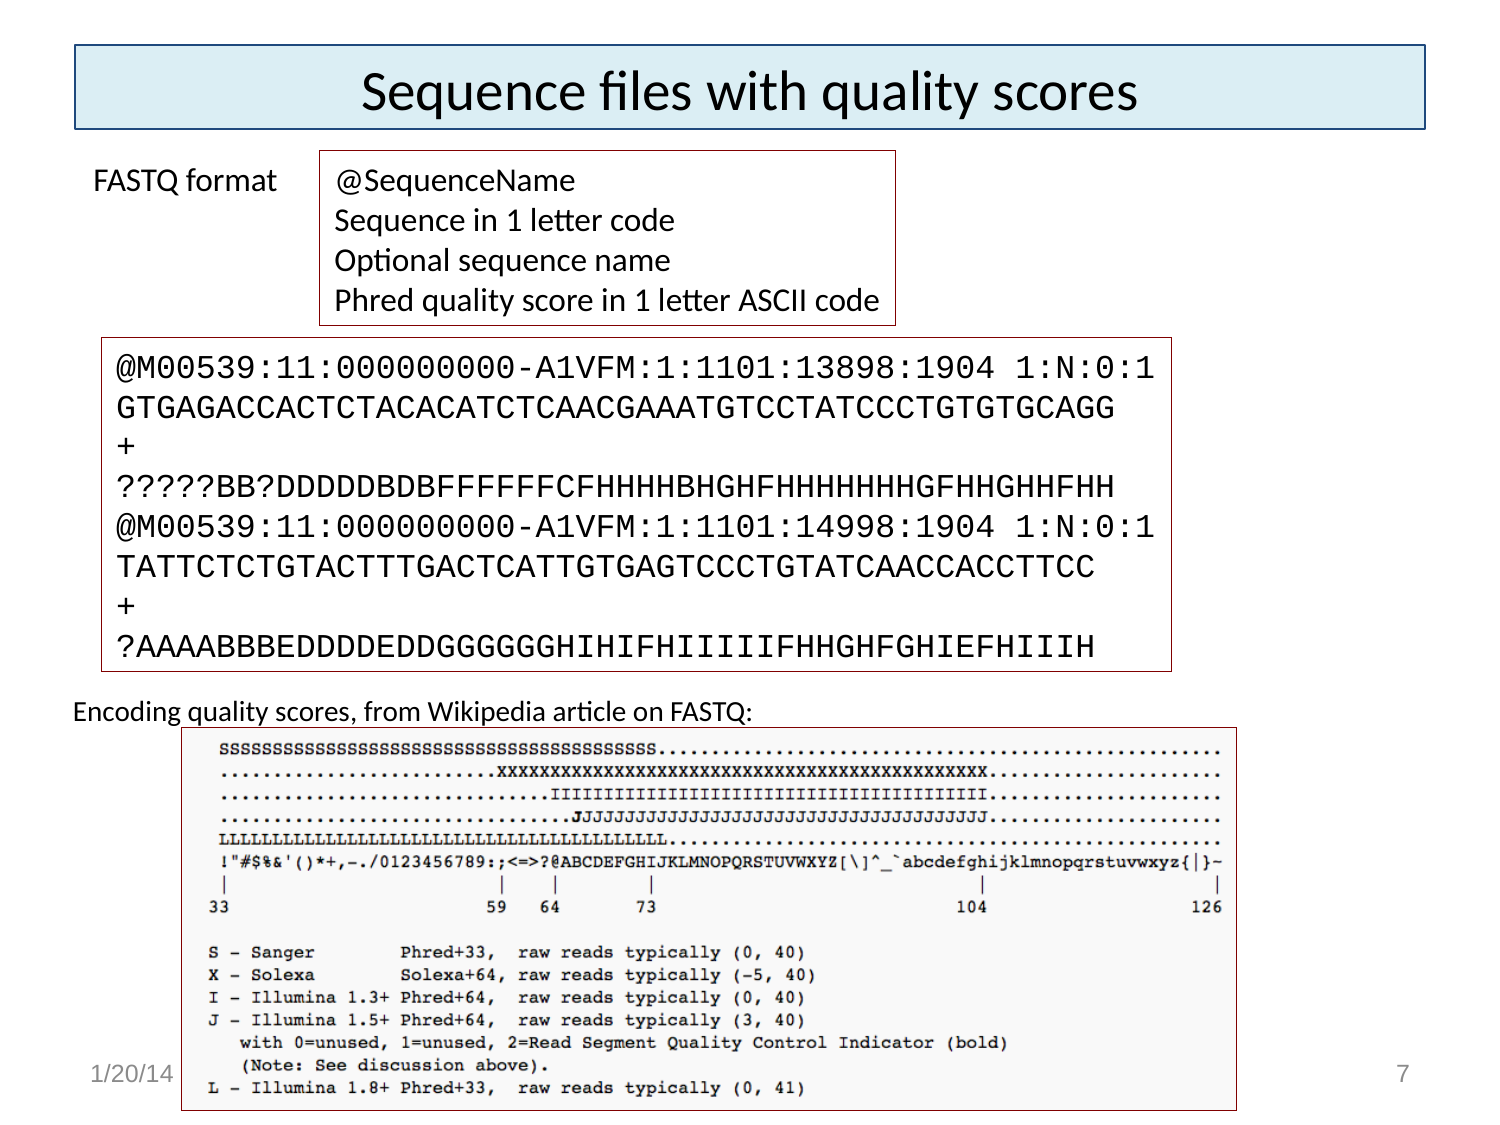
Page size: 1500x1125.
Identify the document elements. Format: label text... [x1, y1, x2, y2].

text_box Encoding quality scores, from Wikipedia article on FASTQ: [58, 684, 769, 735]
title Sequence files with quality scores [74, 44, 1426, 130]
text_box @SequenceName Sequence in 1 letter code Optional sequence name Phred quality score in 1 letter ASCII code [319, 150, 896, 326]
slide_number 7 [1241, 1042, 1425, 1103]
picture [181, 727, 1237, 1111]
text_box @M00539:11:000000000-A1VFM:1:1101:13898:1904 1:N:0:1 GTGAGACCACTCTACACATCTCAACGAAATGTCCTATCCCTGTGTGCAGG + ?????BB?DDDDDBDBFFFFFFCFHHHHBHGHFHHHHHHHGFHHGHHFHH @M00539:11:000000000-A1VFM:1:1101:14998:1904 1:N:0:1 TATTCTCTGTACTTTGACTCATTGTGAGTCCCTGTATCAACCACCTTCC + ?AAAABBBEDDDDEDDGGGGGGHIHIFHIIIIIFHHGHFGHIEFHIIIH [101, 337, 1172, 672]
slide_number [75, 1042, 176, 1103]
text_box FASTQ format [78, 150, 293, 206]
